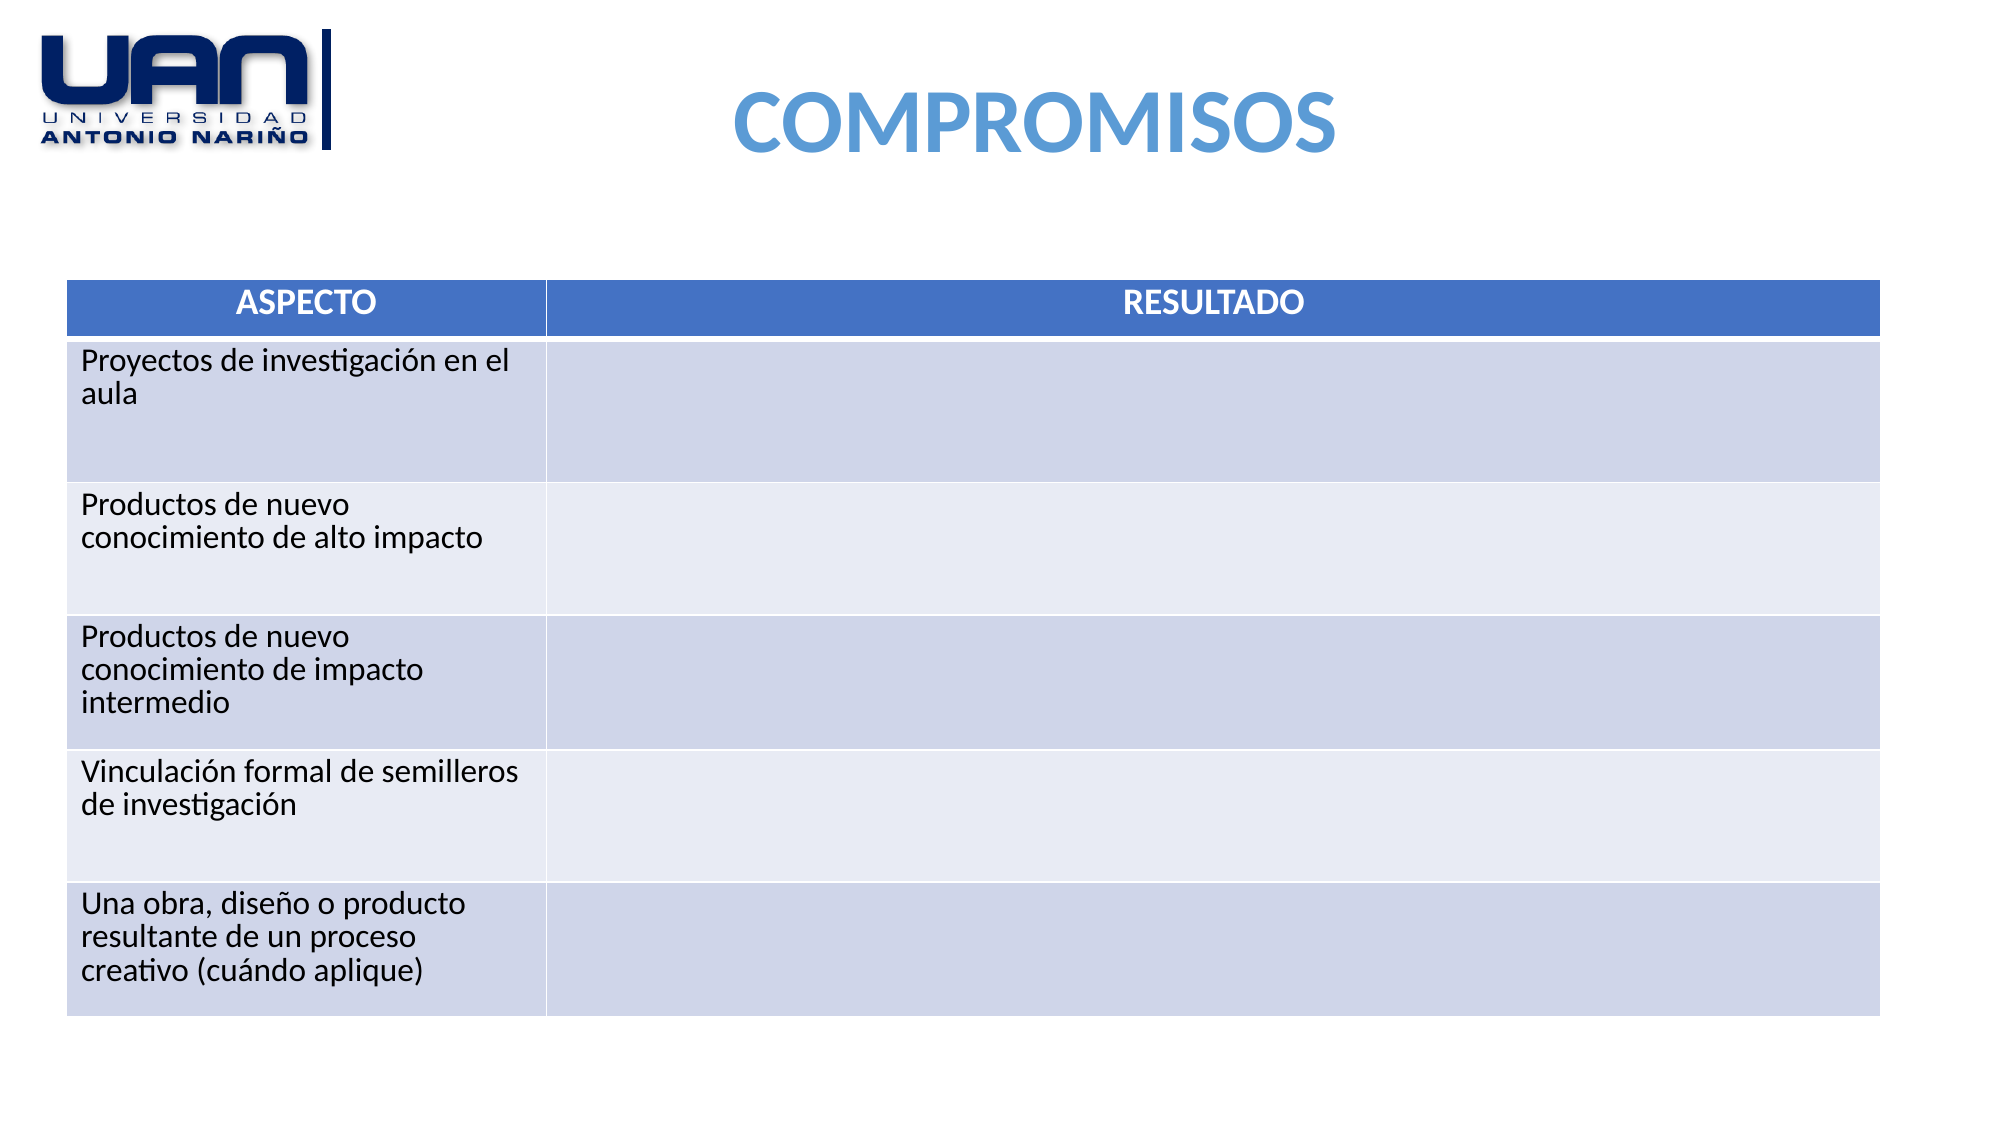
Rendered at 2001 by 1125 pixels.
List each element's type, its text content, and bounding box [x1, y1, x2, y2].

table_cell Vinculación formal de semilleros de investigación [67, 751, 546, 881]
table_cell [547, 883, 1880, 1016]
picture [33, 30, 318, 152]
table_cell [547, 342, 1880, 482]
table_cell Productos de nuevo conocimiento de alto impacto [67, 483, 546, 614]
table_cell Productos de nuevo conocimiento de impacto intermedio [67, 616, 546, 749]
table_cell Proyectos de investigación en el aula [67, 342, 546, 482]
table_cell Una obra, diseño o producto resultante de un proceso creativo (cuándo aplique) [67, 883, 546, 1016]
table_cell [547, 751, 1880, 881]
text_box COMPROMISOS [464, 53, 1607, 179]
table_header ASPECTO [67, 280, 546, 336]
table_cell [547, 483, 1880, 614]
table_cell [547, 616, 1880, 749]
table_header RESULTADO [547, 280, 1880, 336]
